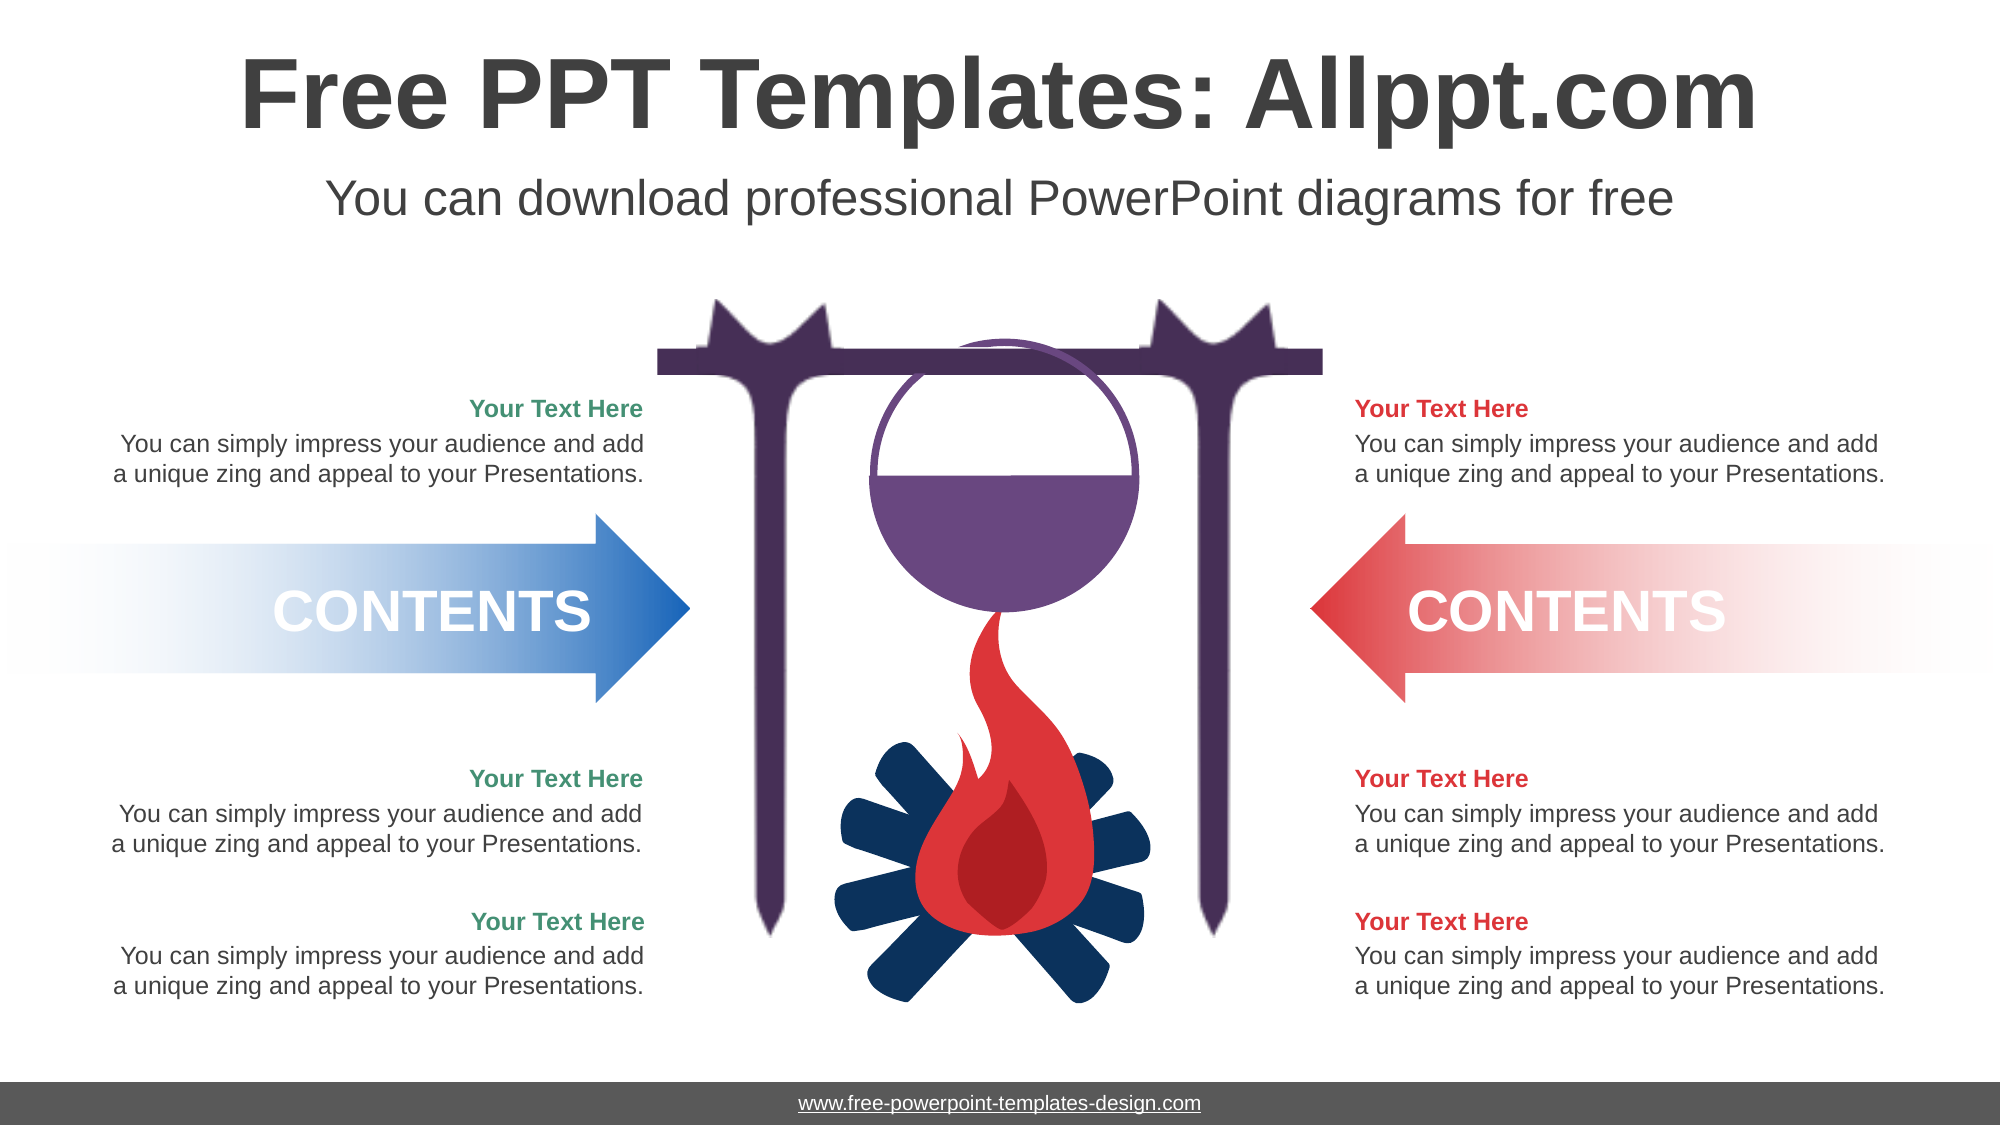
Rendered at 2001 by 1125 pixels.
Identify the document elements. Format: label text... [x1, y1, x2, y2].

text_box [0, 510, 657, 705]
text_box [1339, 755, 1906, 867]
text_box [834, 938, 1150, 1003]
text_box CONTENTS [83, 572, 593, 643]
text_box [92, 385, 661, 496]
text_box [1339, 898, 1908, 1008]
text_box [92, 898, 661, 1008]
text_box CONTENTS [1407, 572, 1917, 643]
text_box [657, 299, 1323, 938]
text_box www.free-powerpoint-templates-design.com [0, 1082, 2000, 1123]
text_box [92, 755, 659, 867]
list You can download professional PowerPoint diagrams for free [0, 164, 2000, 234]
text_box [869, 338, 1140, 613]
title Free PPT Templates: Allppt.com [0, 32, 2000, 161]
text_box [1323, 510, 2000, 705]
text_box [1339, 385, 1908, 496]
